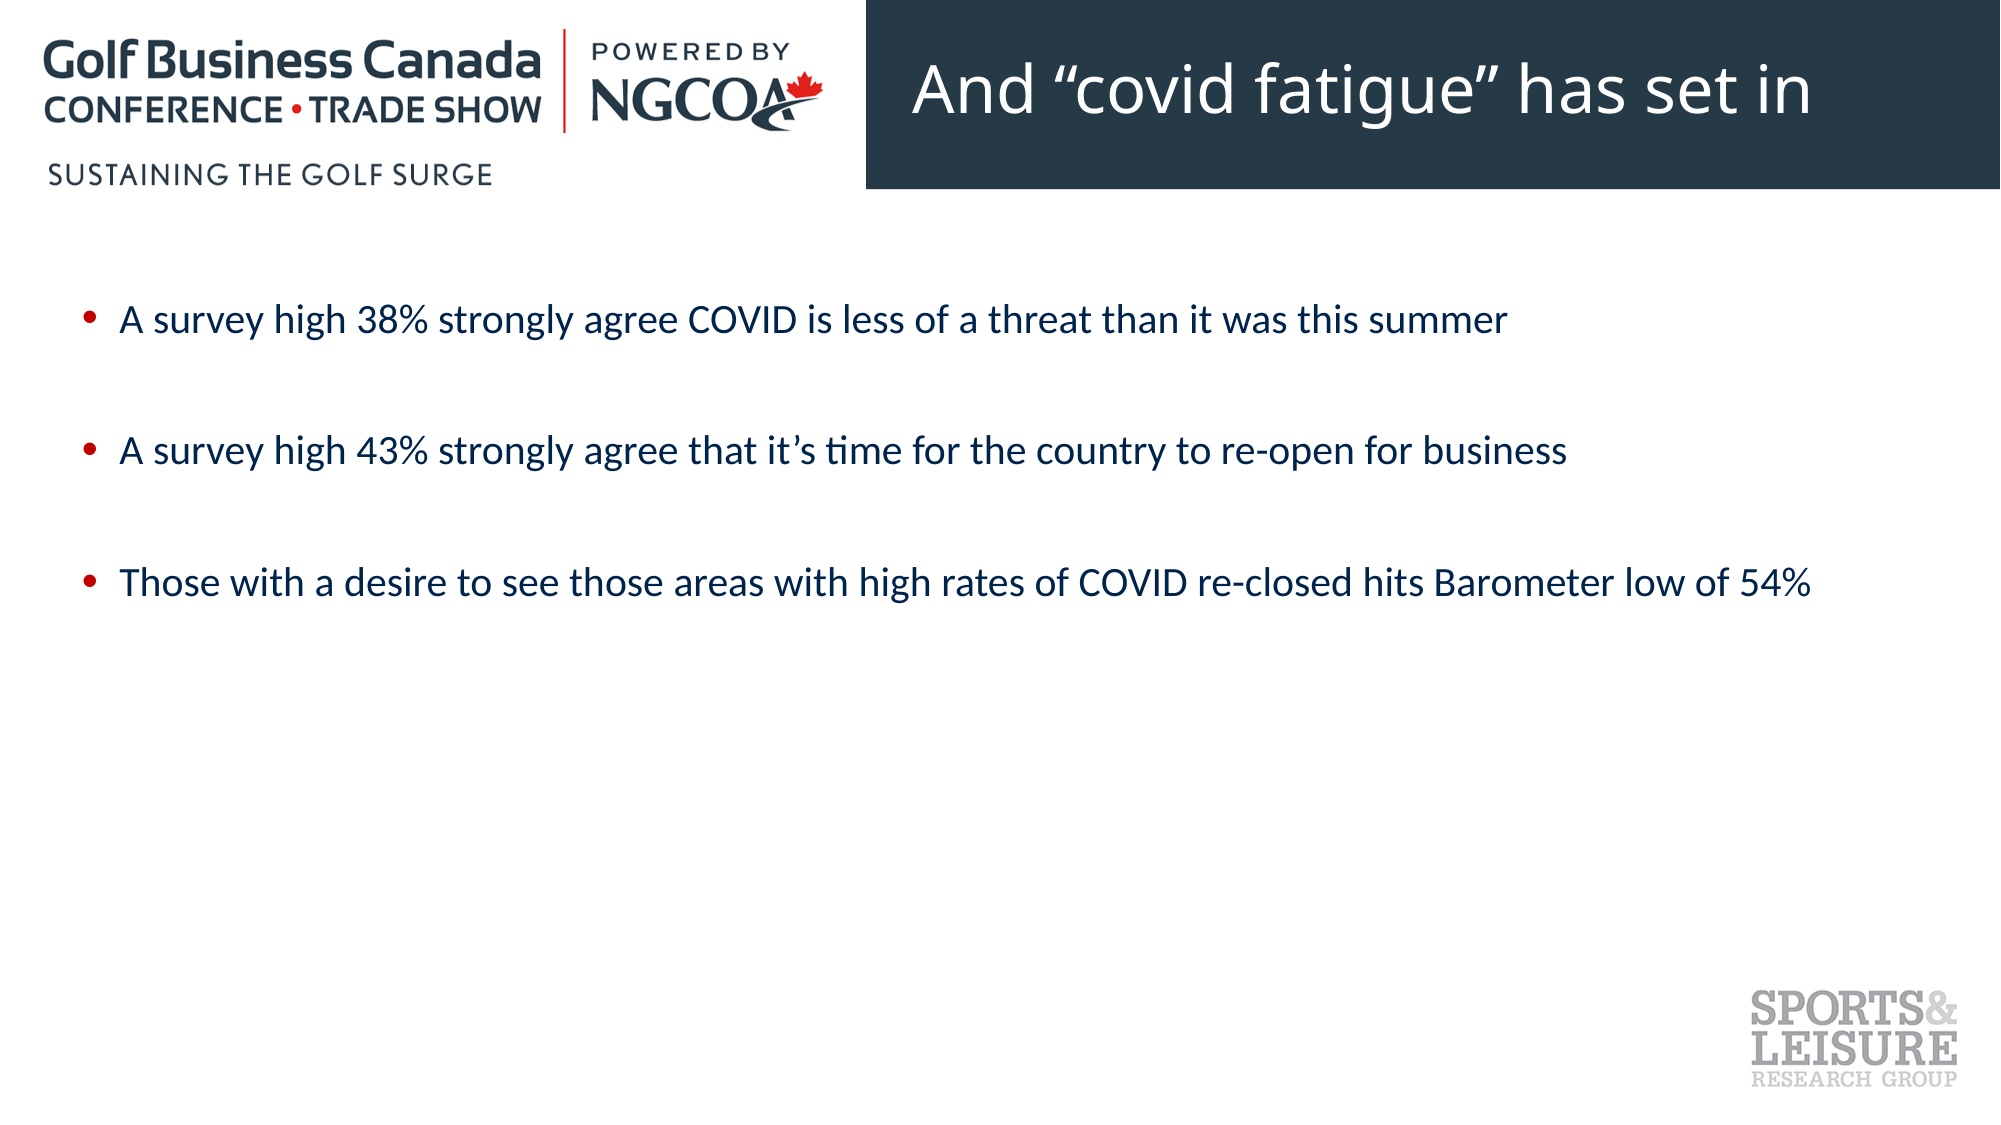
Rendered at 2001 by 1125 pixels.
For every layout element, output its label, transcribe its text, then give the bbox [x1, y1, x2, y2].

picture [0, 0, 2000, 1125]
title And “covid fatigue” has set in [897, 0, 1977, 185]
list A survey high 38% strongly agree COVID is less of a threat than it was this summer A survey high 43% strongly agree that it’s time for the country to re-open for business Those with a desire to see those areas with high rates of COVID re-closed hits Barometer low of 54% [66, 289, 1957, 617]
